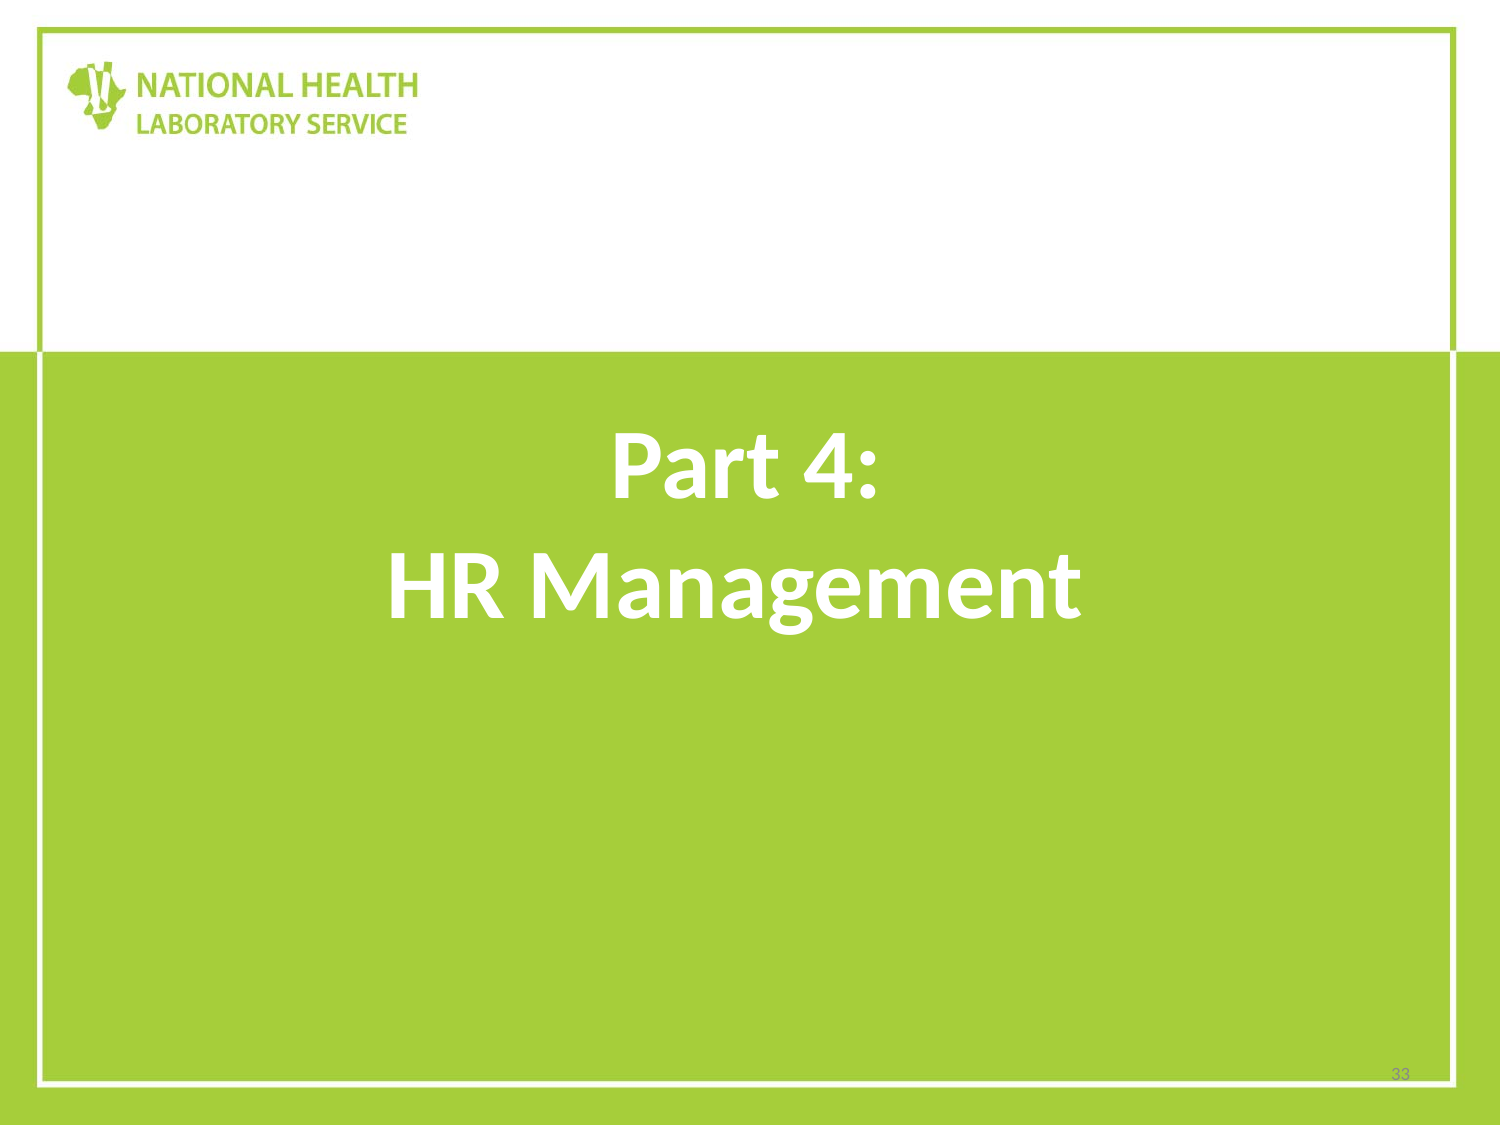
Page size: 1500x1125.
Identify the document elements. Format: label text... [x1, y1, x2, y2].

slide_number 33 [1074, 1042, 1425, 1103]
picture [0, 0, 1500, 1125]
title Part 4: HR Management [39, 355, 1454, 682]
